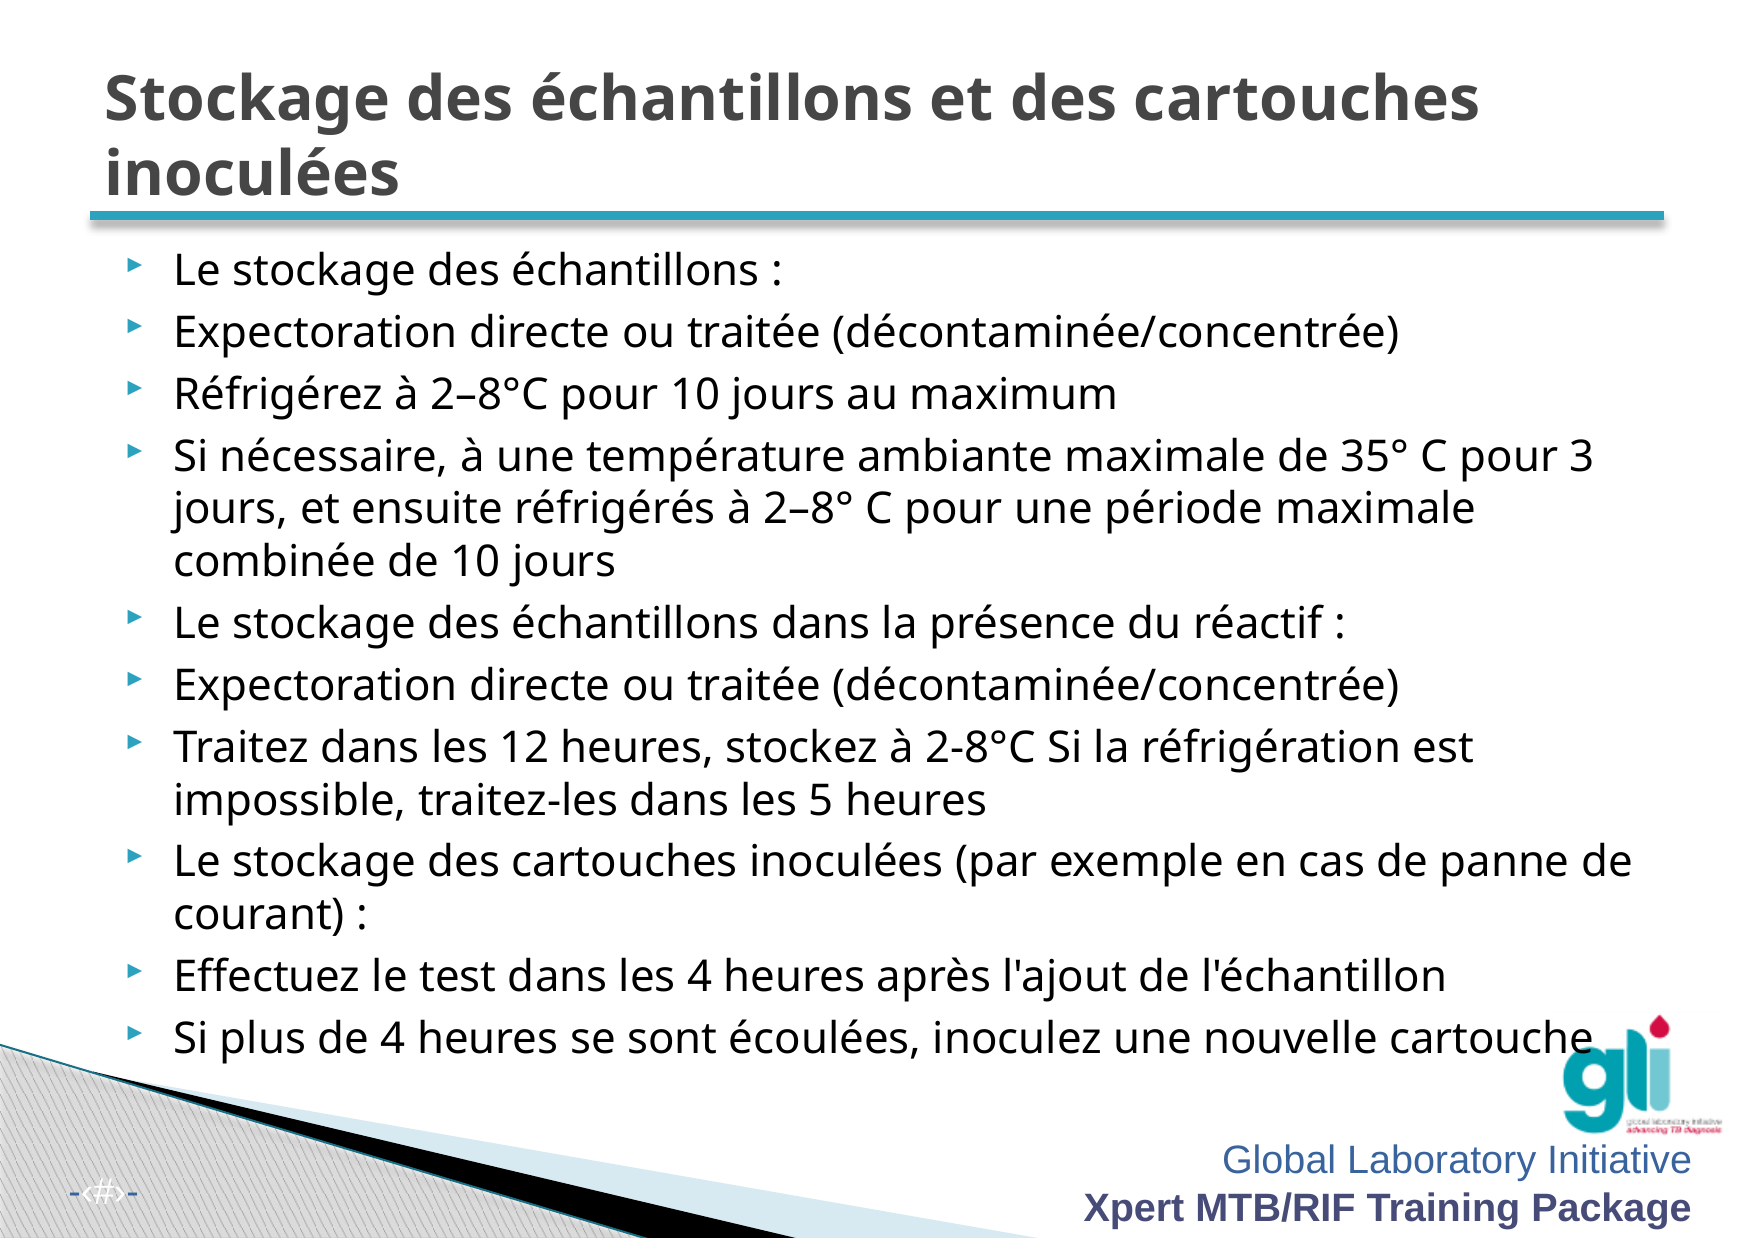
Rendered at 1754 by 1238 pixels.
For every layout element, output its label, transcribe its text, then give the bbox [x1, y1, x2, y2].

title Stockage des échantillons et des cartouches inoculées [87, 49, 1666, 216]
picture [1553, 1011, 1727, 1139]
list Le stockage des échantillons : Expectoration directe ou traitée (décontaminée/concentrée) Réfrigérez à 2–8°C pour 10 jours au maximum Si nécessaire, à une température ambiante maximale de 35° C pour 3 jours, et ensuite réfrigérés à 2–8° C pour une période maximale combinée de 10 jours Le stockage des échantillons dans la présence du réactif : Expectoration directe ou traitée (décontaminée/concentrée) Traitez dans les 12 heures, stockez à 2-8°C Si la réfrigération est impossible, traitez-les dans les 5 heures Le stockage des cartouches inoculées (par exemple en cas de panne de courant) : Effectuez le test dans les 4 heures après l'ajout de l'échantillon Si plus de 4 heures se sont écoulées, inoculez une nouvelle cartouche [87, 233, 1680, 962]
